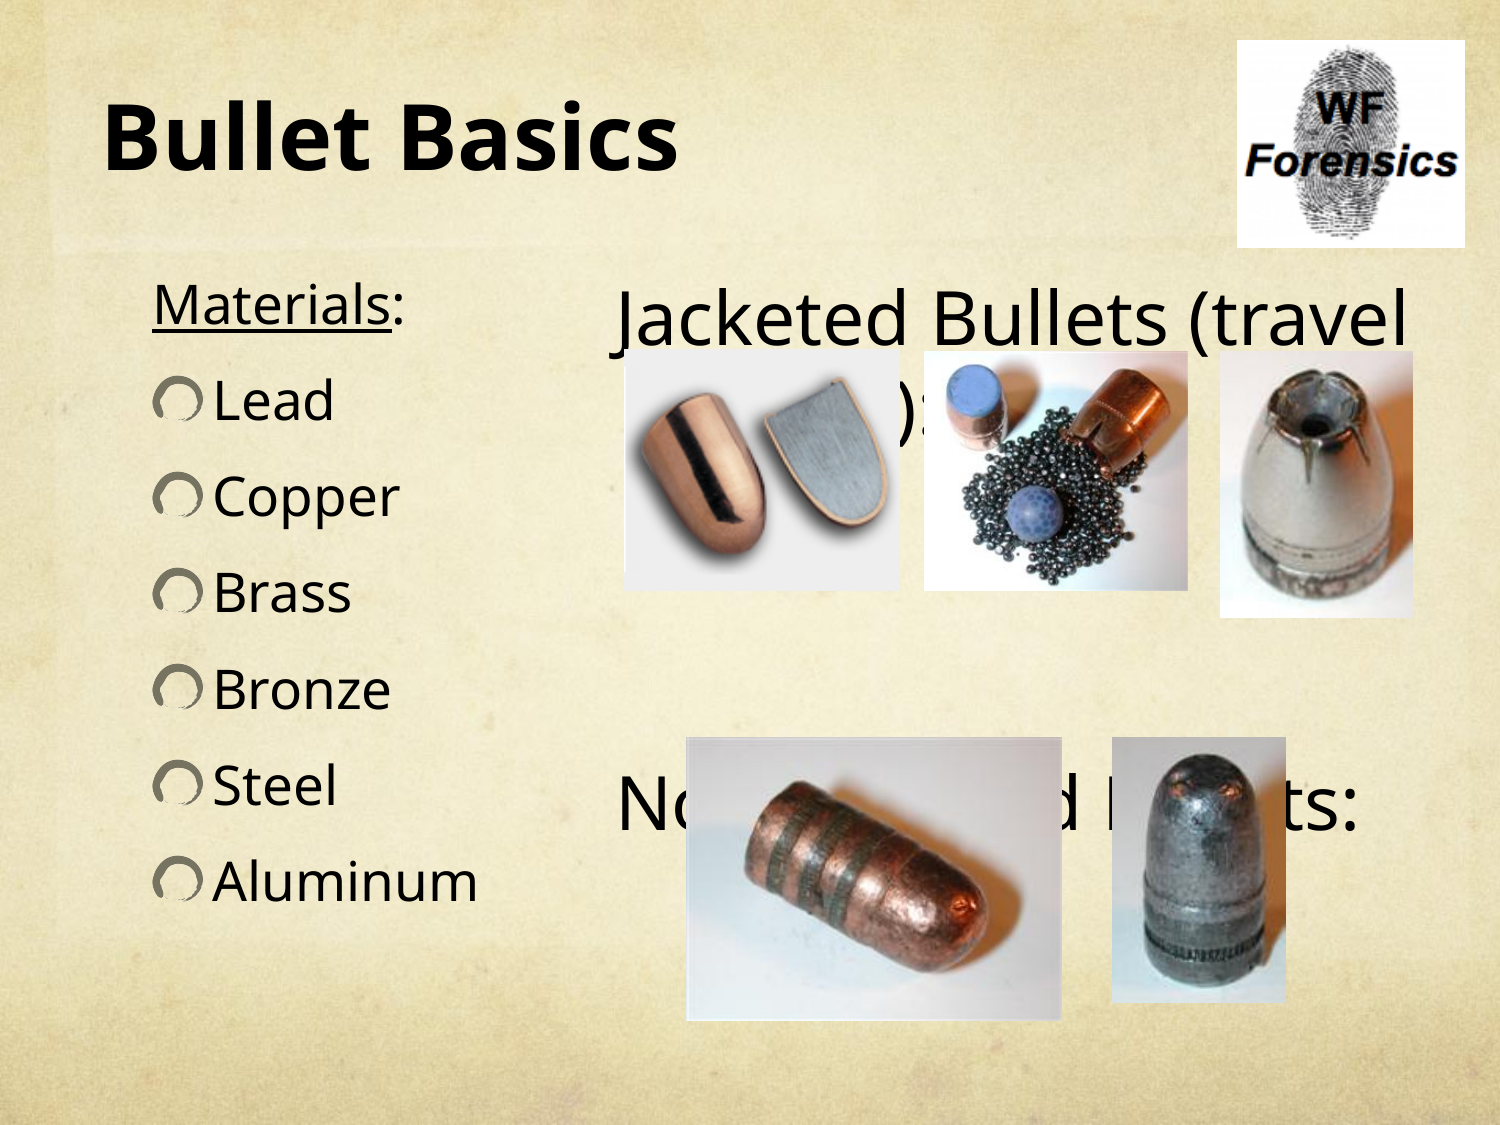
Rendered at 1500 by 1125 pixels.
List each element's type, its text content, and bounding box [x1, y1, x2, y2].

list Jacketed Bullets (travel faster): Non-jacketed Bullets: [600, 262, 1450, 1007]
title Bullet Basics [85, 62, 1286, 205]
picture [0, 0, 1500, 1125]
list Materials: Lead Copper Brass Bronze Steel Aluminum [137, 262, 550, 925]
